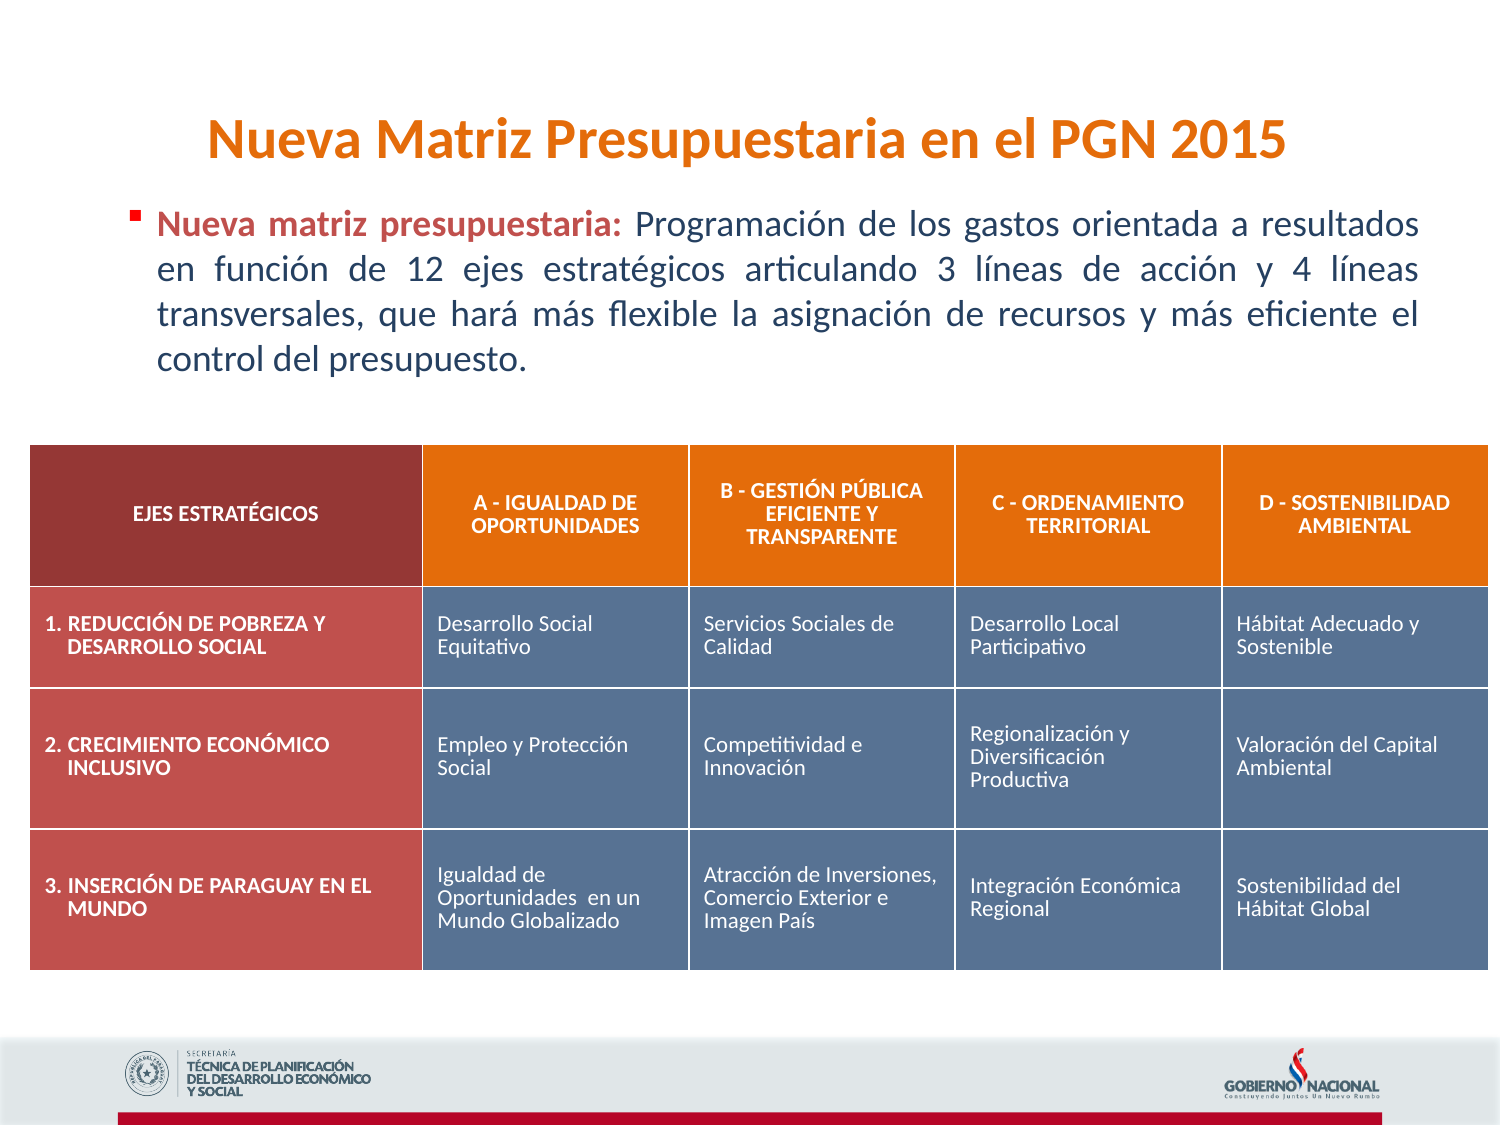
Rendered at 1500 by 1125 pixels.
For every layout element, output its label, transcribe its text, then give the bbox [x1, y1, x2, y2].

table_cell Empleo y Protección Social [423, 689, 688, 828]
table_cell Integración Económica Regional [956, 830, 1221, 970]
table_cell 3. INSERCIÓN DE PARAGUAY EN EL MUNDO [30, 830, 422, 970]
table_cell Competitividad e Innovación [690, 689, 954, 828]
table_header C - ORDENAMIENTO TERRITORIAL [956, 445, 1221, 586]
table_cell Atracción de Inversiones, Comercio Exterior e Imagen País [690, 830, 954, 970]
table_cell Desarrollo Local Participativo [956, 587, 1221, 687]
table_cell Igualdad de Oportunidades en un Mundo Globalizado [423, 830, 688, 970]
text_box Nueva Matriz Presupuestaria en el PGN 2015 [73, 89, 1424, 208]
table_cell Sostenibilidad del Hábitat Global [1223, 830, 1488, 970]
table_header D - SOSTENIBILIDAD AMBIENTAL [1223, 445, 1488, 586]
table_cell 2. CRECIMIENTO ECONÓMICO INCLUSIVO [30, 689, 422, 828]
table_cell Regionalización y Diversificación Productiva [956, 689, 1221, 828]
picture [1224, 1048, 1381, 1100]
text_box Nueva matriz presupuestaria: Programación de los gastos orientada a resultados en función de 12 ejes estratégicos articulando 3 líneas de acción y 4 líneas transversales, que hará más flexible la asignación de recursos y más eficiente el control del presupuesto. [112, 191, 1435, 398]
table_cell Hábitat Adecuado y Sostenible [1223, 587, 1488, 687]
picture [125, 1049, 371, 1100]
table_header A - IGUALDAD DE OPORTUNIDADES [423, 445, 688, 586]
table_header EJES ESTRATÉGICOS [30, 445, 422, 586]
table_cell Servicios Sociales de Calidad [690, 587, 954, 687]
table_header B - GESTIÓN PÚBLICA EFICIENTE Y TRANSPARENTE [690, 445, 954, 586]
table_cell Desarrollo Social Equitativo [423, 587, 688, 687]
table_cell 1. REDUCCIÓN DE POBREZA Y DESARROLLO SOCIAL [30, 587, 422, 687]
table_cell Valoración del Capital Ambiental [1223, 689, 1488, 828]
